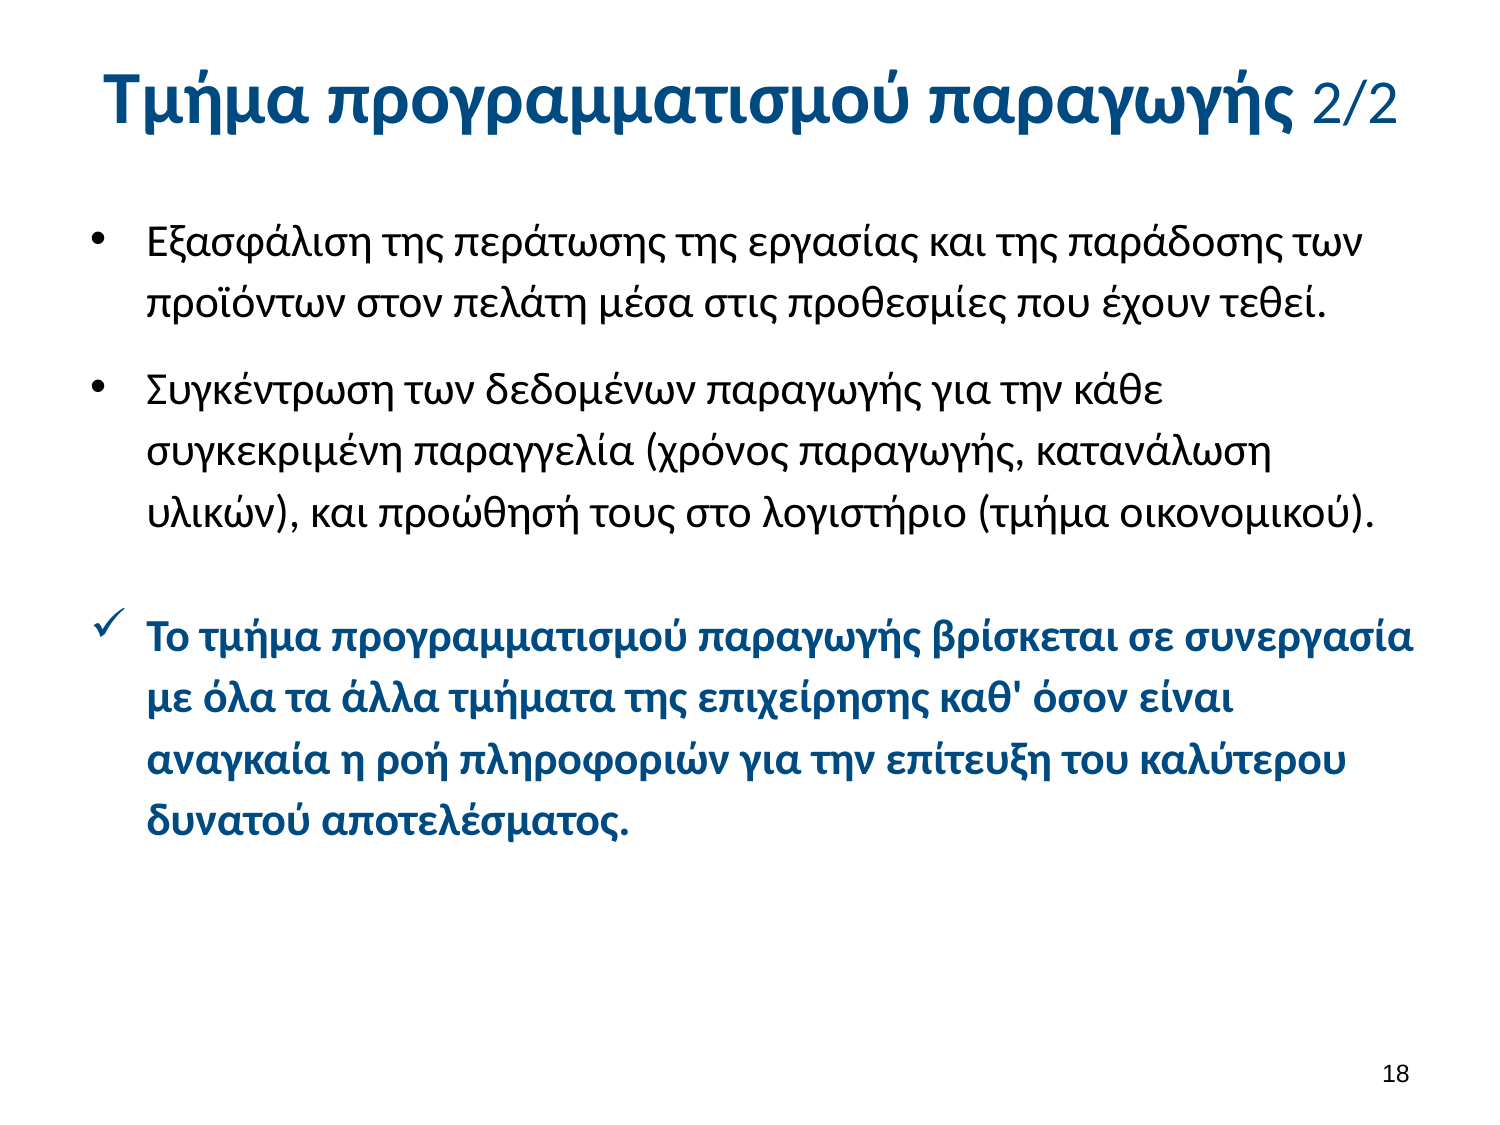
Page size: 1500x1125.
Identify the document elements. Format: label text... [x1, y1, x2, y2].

slide_number 17 [1074, 1042, 1425, 1103]
list Εξασφάλιση της περάτωσης της εργασίας και της παράδοσης των προϊόντων στον πελάτη μέσα στις προθεσμίες που έχουν τεθεί. Συγκέντρωση των δεδομένων παραγωγής για την κάθε συγκεκριμένη παραγγελία (χρόνος παραγωγής, κατανάλωση υλικών), και προώθησή τους στο λογιστήριο (τμήμα οικονομικού). Το τμήμα προγραμματισμού παραγωγής βρίσκεται σε συνεργασία με όλα τα άλλα τμήματα της επιχείρησης καθ' όσον είναι αναγκαία η ροή πληροφοριών για την επίτευξη του καλύτερου δυνατού αποτελέσματος. [75, 196, 1436, 1083]
title Τμήμα προγραμματισμού παραγωγής 2/2 [76, 19, 1427, 169]
